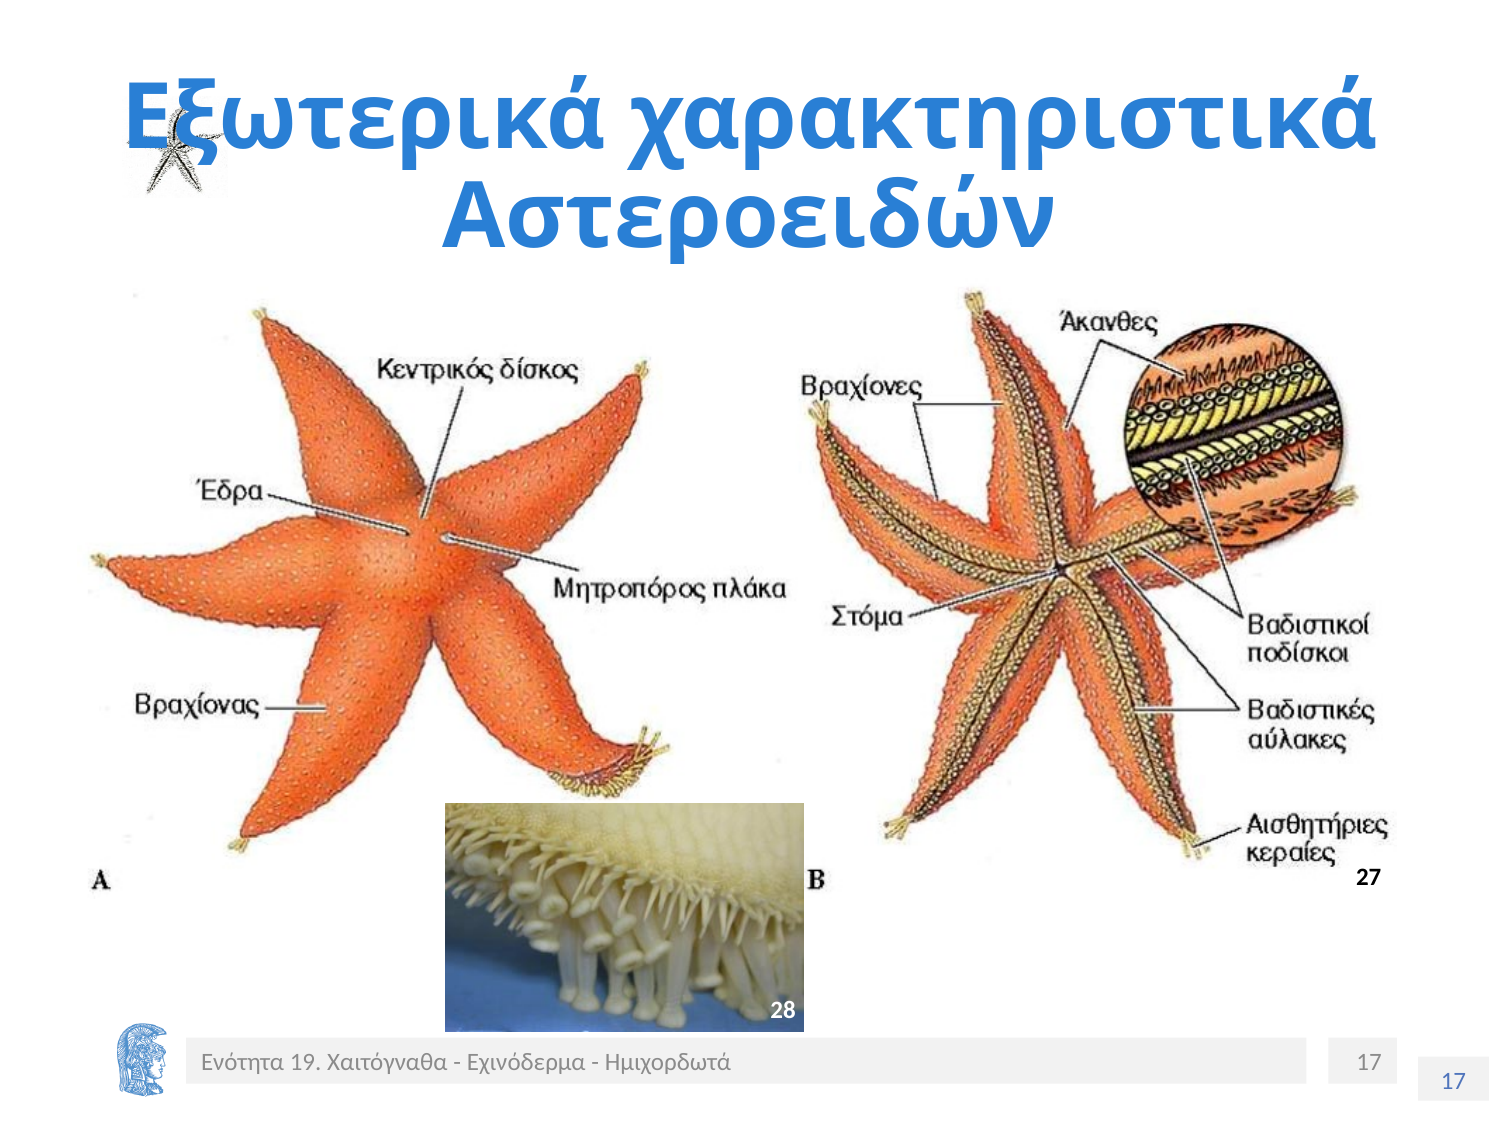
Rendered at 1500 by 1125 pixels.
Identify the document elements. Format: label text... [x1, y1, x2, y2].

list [77, 264, 1397, 899]
text_box 28 [804, 986, 811, 1031]
slide_number 17 [1328, 1037, 1397, 1084]
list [445, 803, 804, 1032]
footer Ενότητα 19. Χαιτόγναθα - Εχινόδερμα - Ημιχορδωτά [186, 1037, 1307, 1084]
title Εξωτερικά χαρακτηριστικά Αστεροειδών [103, 59, 1397, 264]
picture [113, 1022, 176, 1099]
